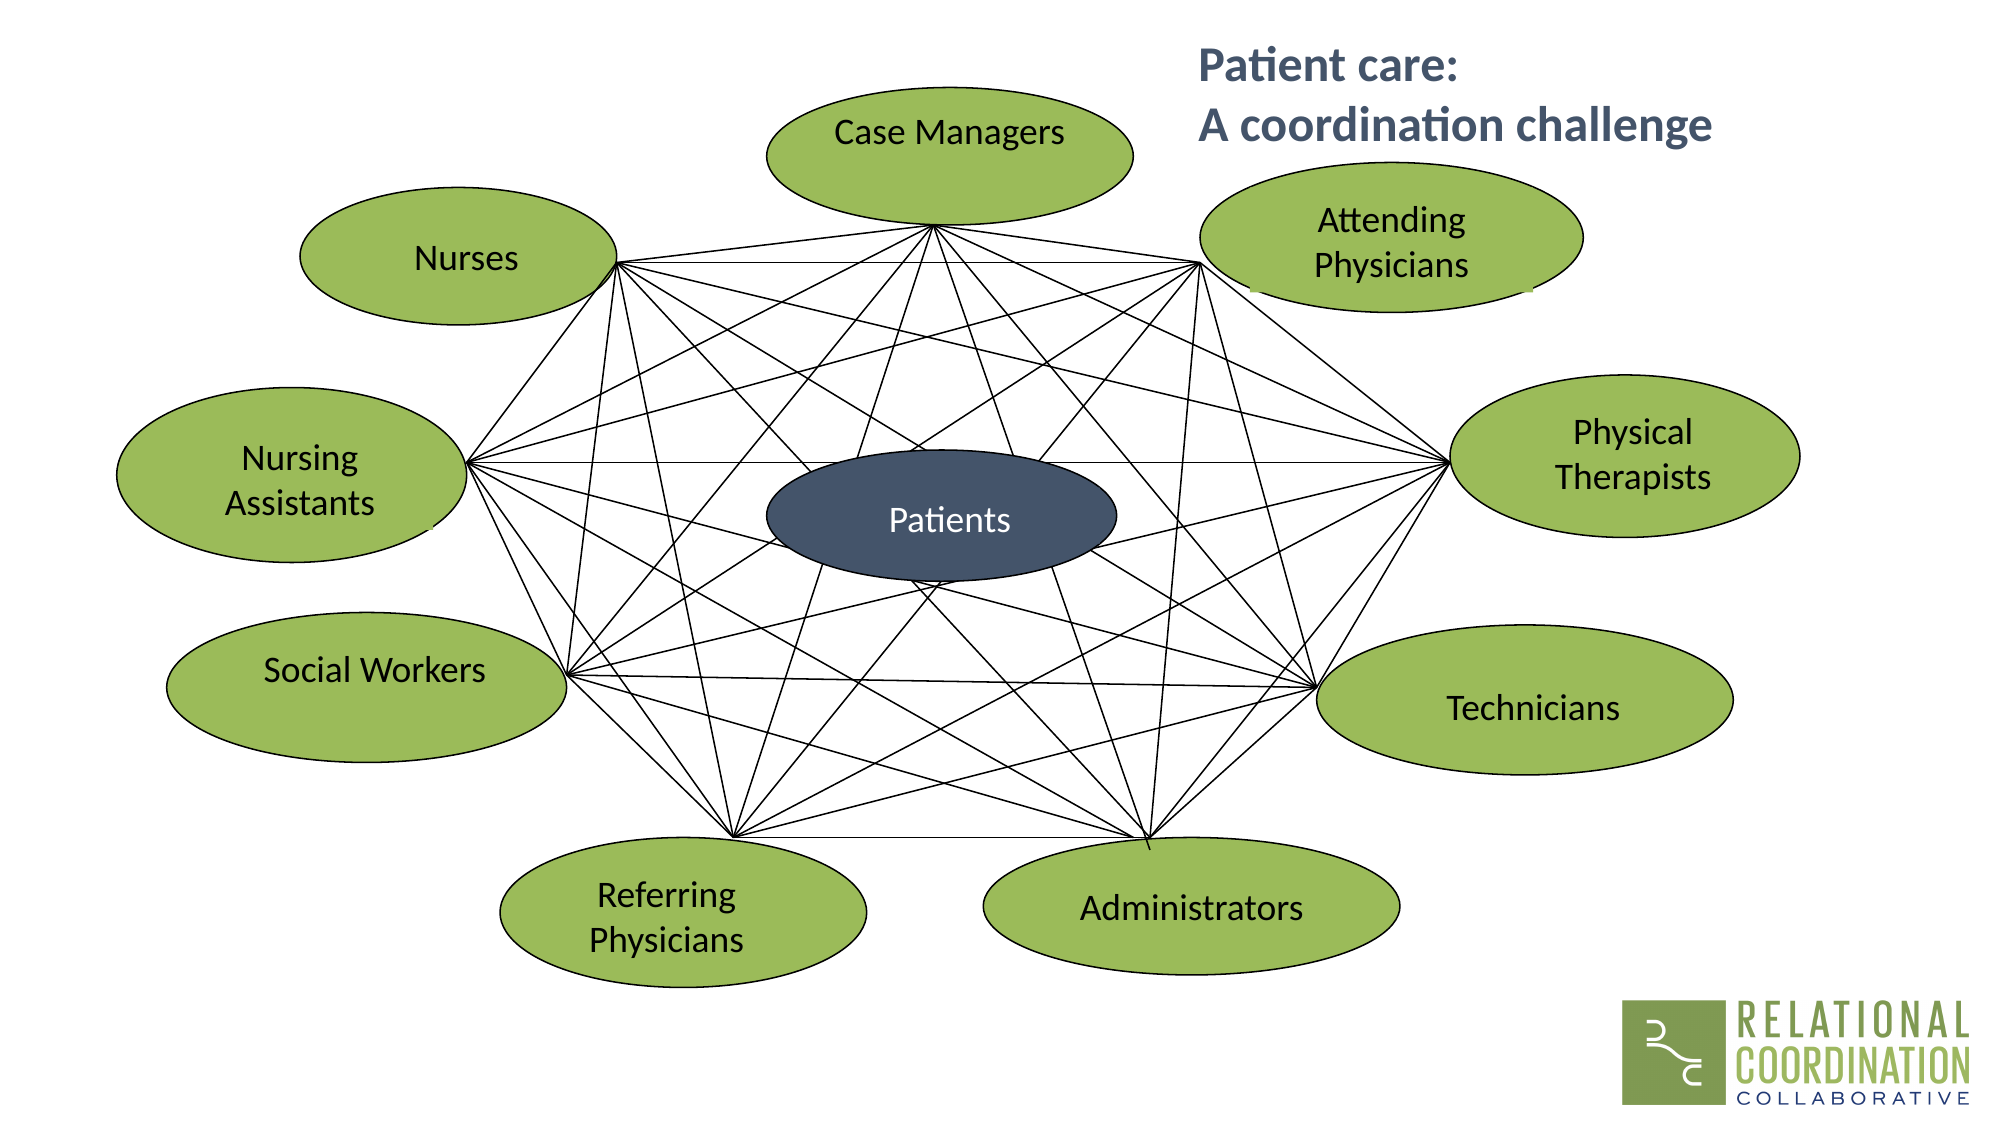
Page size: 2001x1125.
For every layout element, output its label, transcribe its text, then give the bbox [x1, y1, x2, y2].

text_box [116, 387, 460, 563]
text_box [766, 116, 1134, 222]
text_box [566, 224, 931, 260]
text_box [560, 968, 807, 988]
text_box [1784, 422, 1801, 491]
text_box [466, 224, 565, 260]
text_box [466, 262, 1201, 461]
text_box [1456, 293, 1521, 309]
text_box Nurses [316, 224, 465, 285]
text_box Referring Physicians [516, 862, 817, 968]
text_box [300, 226, 460, 325]
text_box [1500, 374, 1750, 399]
text_box Case Managers [799, 99, 1100, 160]
text_box [318, 187, 596, 224]
text_box [1456, 408, 1483, 504]
text_box [983, 849, 1400, 975]
picture [1622, 1000, 1970, 1105]
text_box Social Workers [233, 637, 460, 698]
text_box Nursing Assistants [166, 424, 434, 530]
text_box Patient care: A coordination challenge [1183, 24, 2000, 160]
text_box [500, 881, 516, 944]
text_box [1485, 505, 1765, 538]
text_box [1204, 162, 1584, 288]
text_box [1319, 462, 1451, 838]
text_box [466, 696, 560, 838]
text_box Administrators [1016, 874, 1367, 935]
text_box [848, 87, 1052, 99]
text_box [1456, 624, 1734, 730]
text_box Technicians [1456, 674, 1717, 735]
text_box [1318, 224, 1451, 260]
text_box Physical Therapists [1483, 399, 1784, 505]
text_box [166, 612, 460, 763]
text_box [466, 462, 1317, 688]
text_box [566, 674, 1317, 688]
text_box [733, 687, 1317, 838]
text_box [1322, 262, 1451, 460]
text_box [566, 696, 727, 838]
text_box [933, 224, 1317, 459]
text_box Attending Physicians [1249, 187, 1534, 293]
text_box [1456, 735, 1710, 775]
text_box [547, 849, 867, 964]
